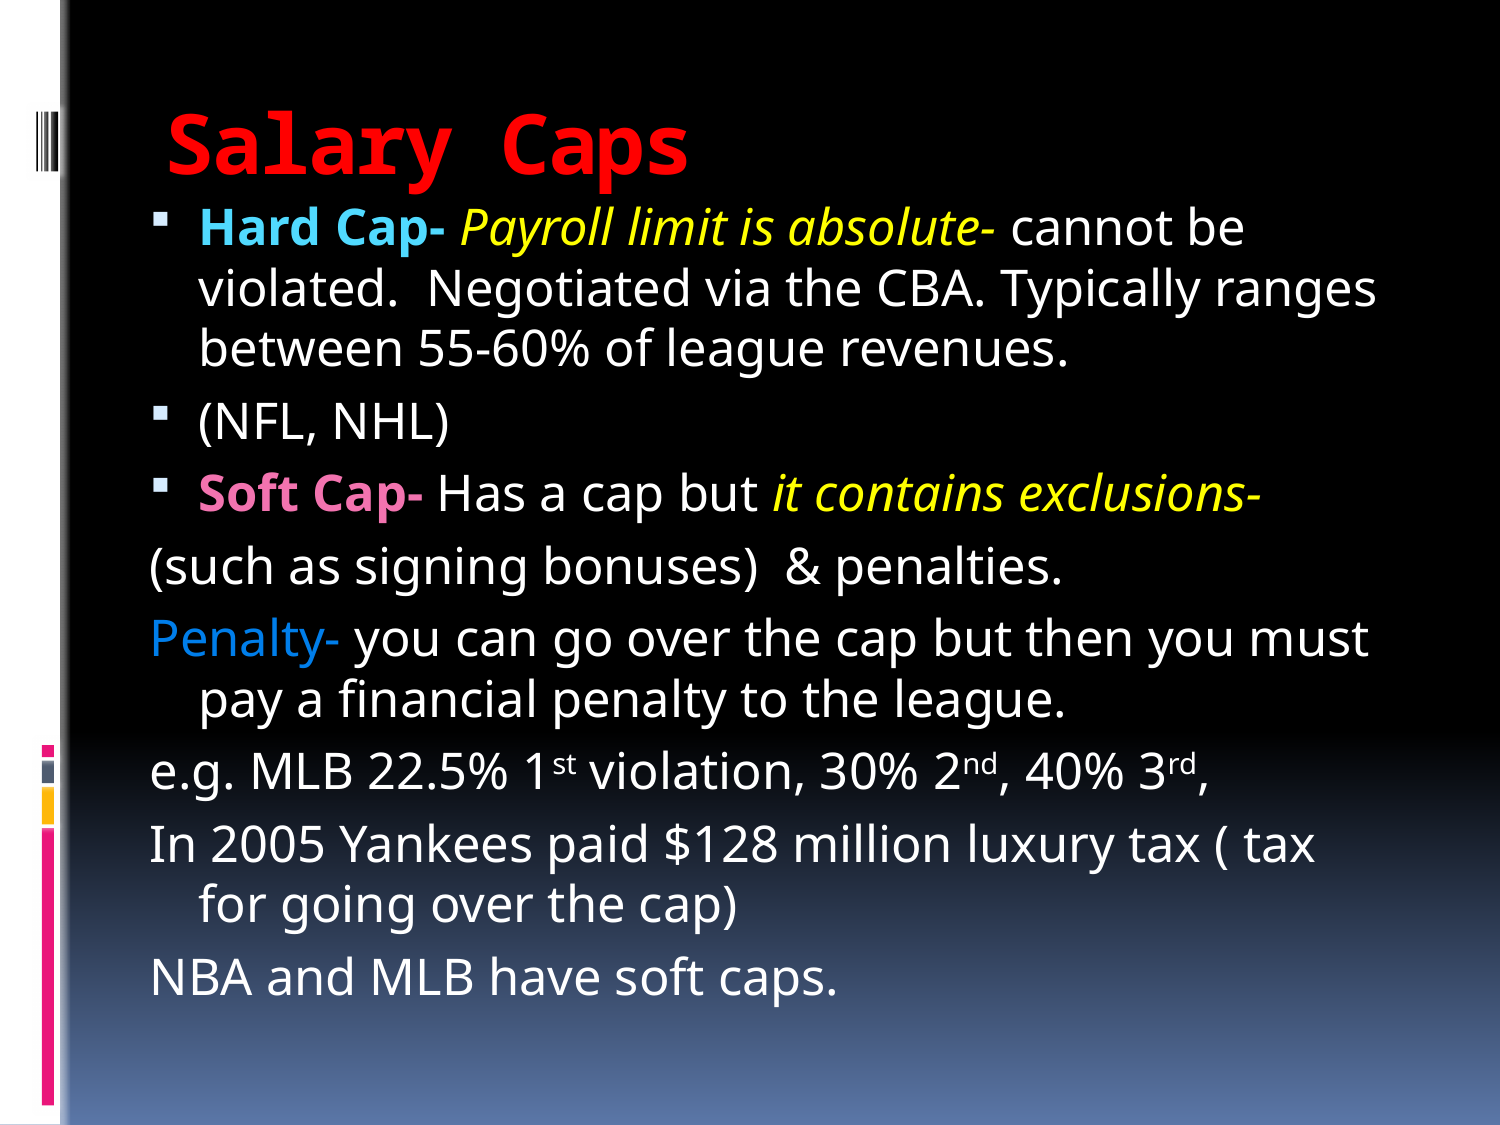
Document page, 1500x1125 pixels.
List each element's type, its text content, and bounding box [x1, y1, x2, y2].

list Hard Cap- Payroll limit is absolute- cannot be violated. Negotiated via the CBA. Typically ranges between 55-60% of league revenues. (NFL, NHL) Soft Cap- Has a cap but it contains exclusions- (such as signing bonuses) & penalties. Penalty- you can go over the cap but then you must pay a financial penalty to the league. e.g. MLB 22.5% 1st violation, 30% 2nd, 40% 3rd, In 2005 Yankees paid $128 million luxury tax ( tax for going over the cap) NBA and MLB have soft caps. [125, 187, 1400, 1025]
title Salary Caps [150, 83, 1425, 234]
